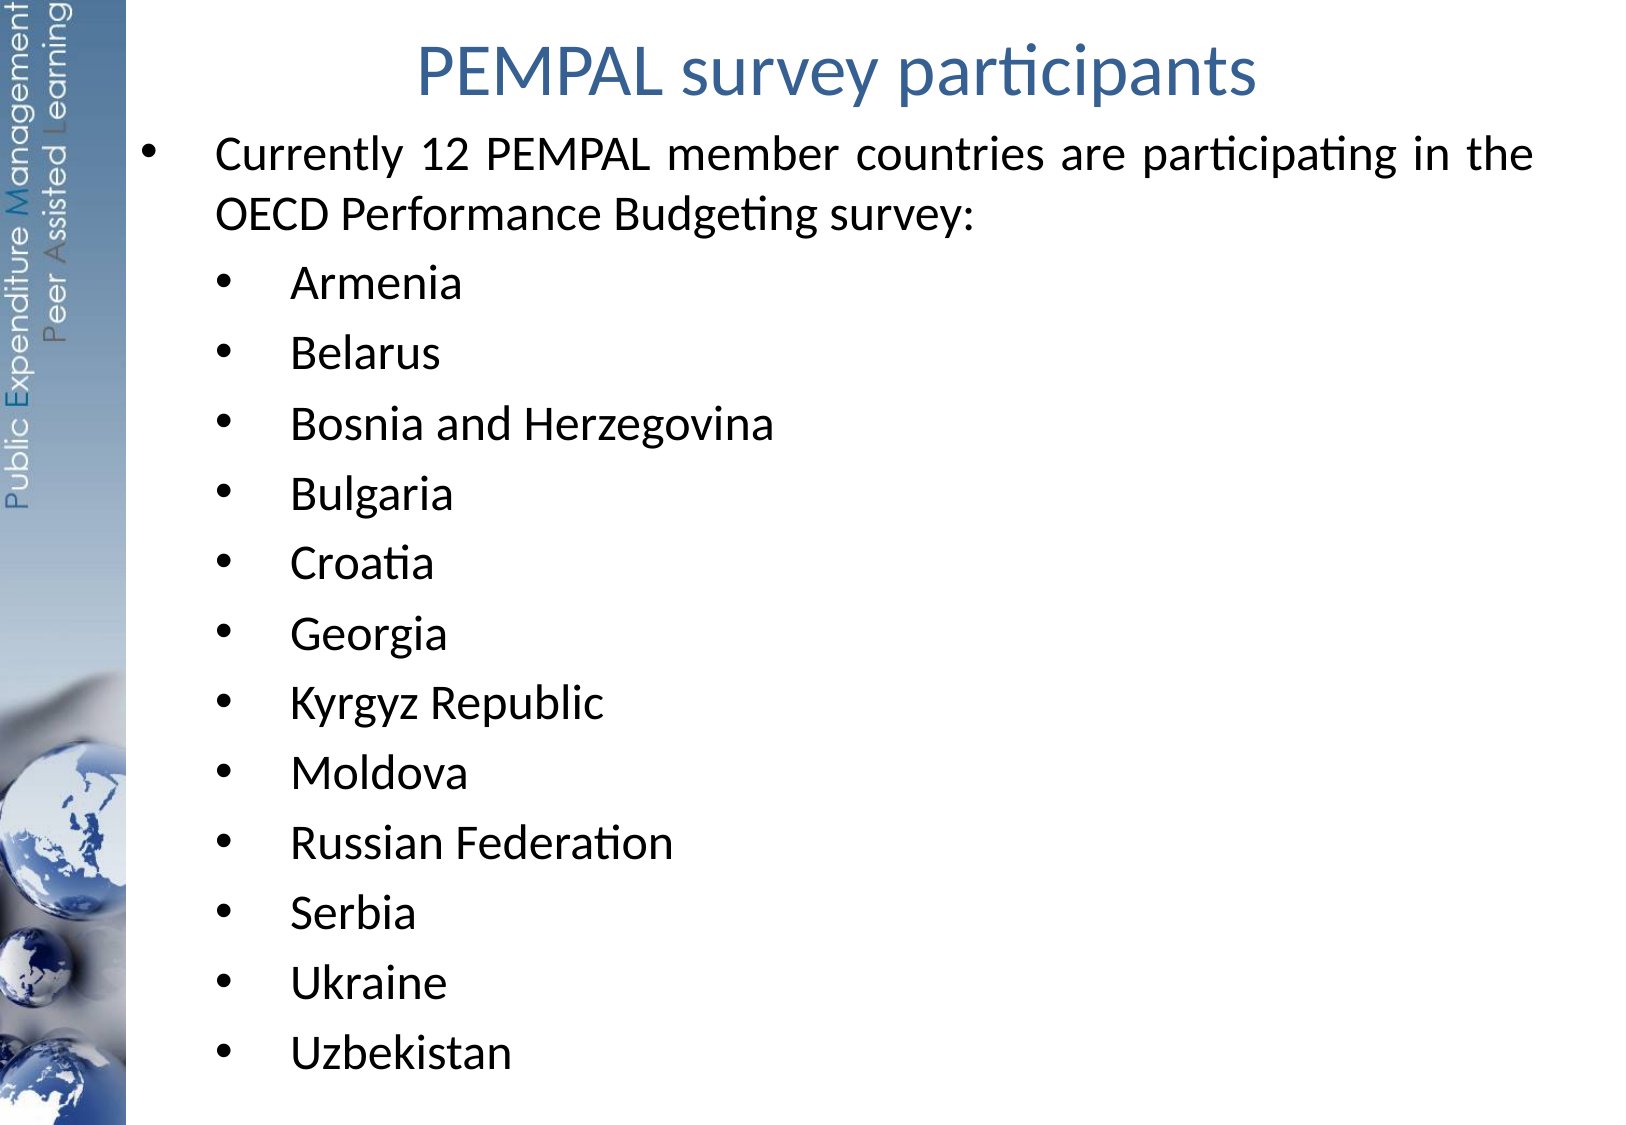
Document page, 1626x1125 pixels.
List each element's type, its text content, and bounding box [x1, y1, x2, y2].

subtitle PEMPAL survey participants Currently 12 PEMPAL member countries are participating in the OECD Performance Budgeting survey: Armenia Belarus Bosnia and Herzegovina Bulgaria Croatia Georgia Kyrgyz Republic Moldova Russian Federation Serbia Ukraine Uzbekistan [147, 12, 1551, 1113]
picture [0, 0, 126, 1125]
